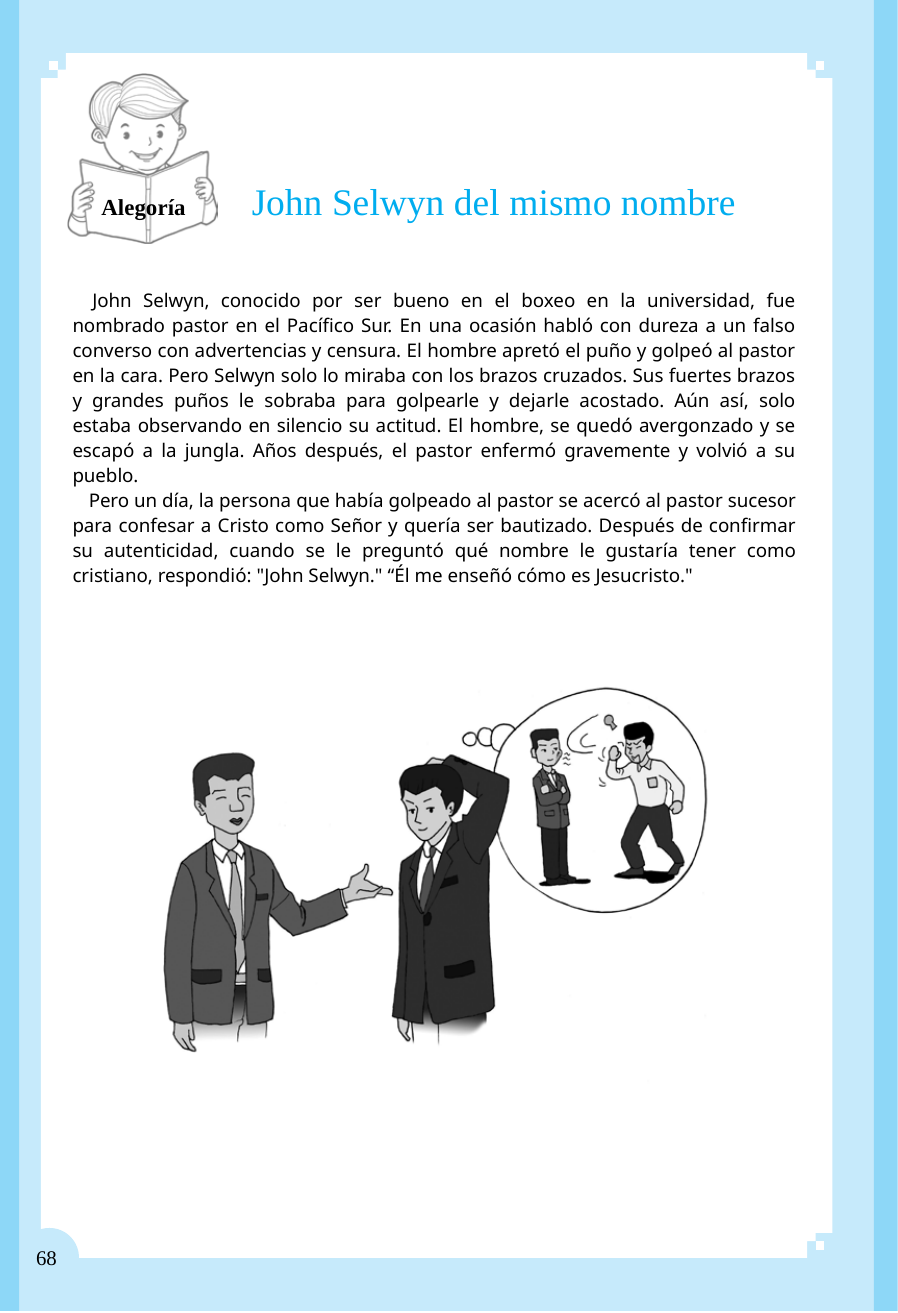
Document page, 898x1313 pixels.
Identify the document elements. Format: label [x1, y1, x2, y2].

text_box [0, 0, 898, 1312]
